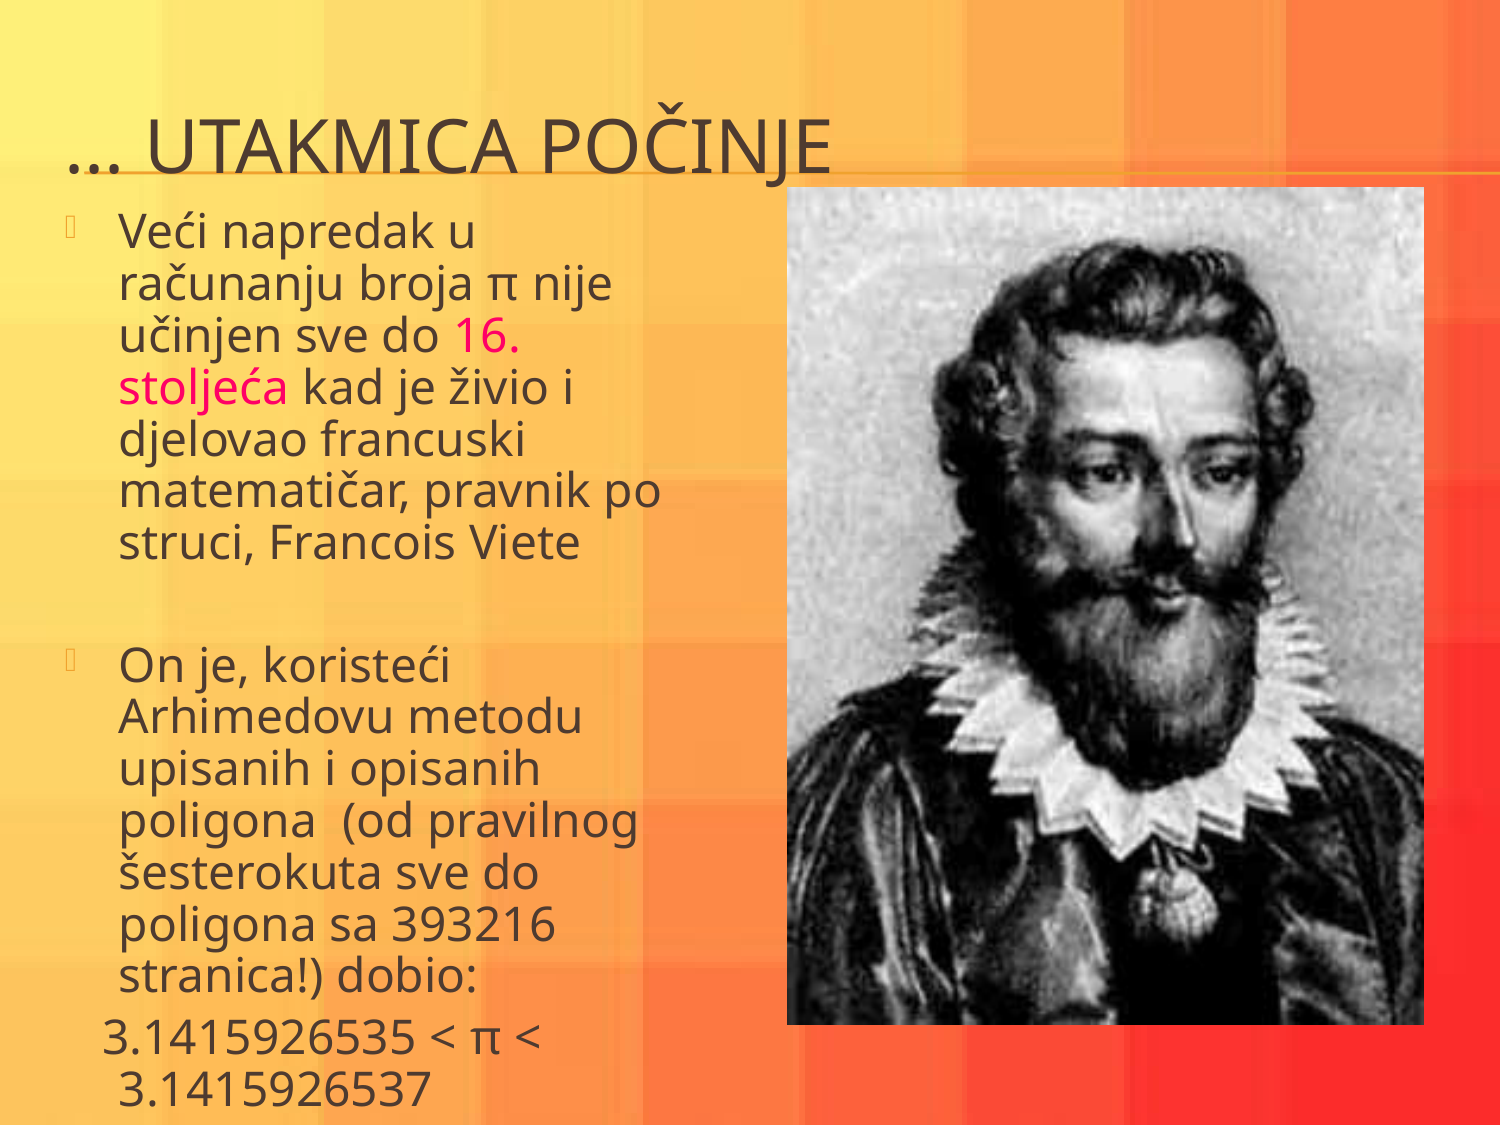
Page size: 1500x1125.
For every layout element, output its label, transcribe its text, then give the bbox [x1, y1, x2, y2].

picture [787, 187, 1424, 1026]
list Veći napredak u računanju broja π nije učinjen sve do 16. stoljeća kad je živio i djelovao francuski matematičar, pravnik po struci, Francois Viete On je, koristeći Arhimedovu metodu upisanih i opisanih poligona (od pravilnog šesterokuta sve do poligona sa 393216 stranica!) dobio: 3.1415926535 < π < 3.1415926537 [50, 200, 713, 1125]
title ... Utakmica počinje [50, 75, 1475, 213]
